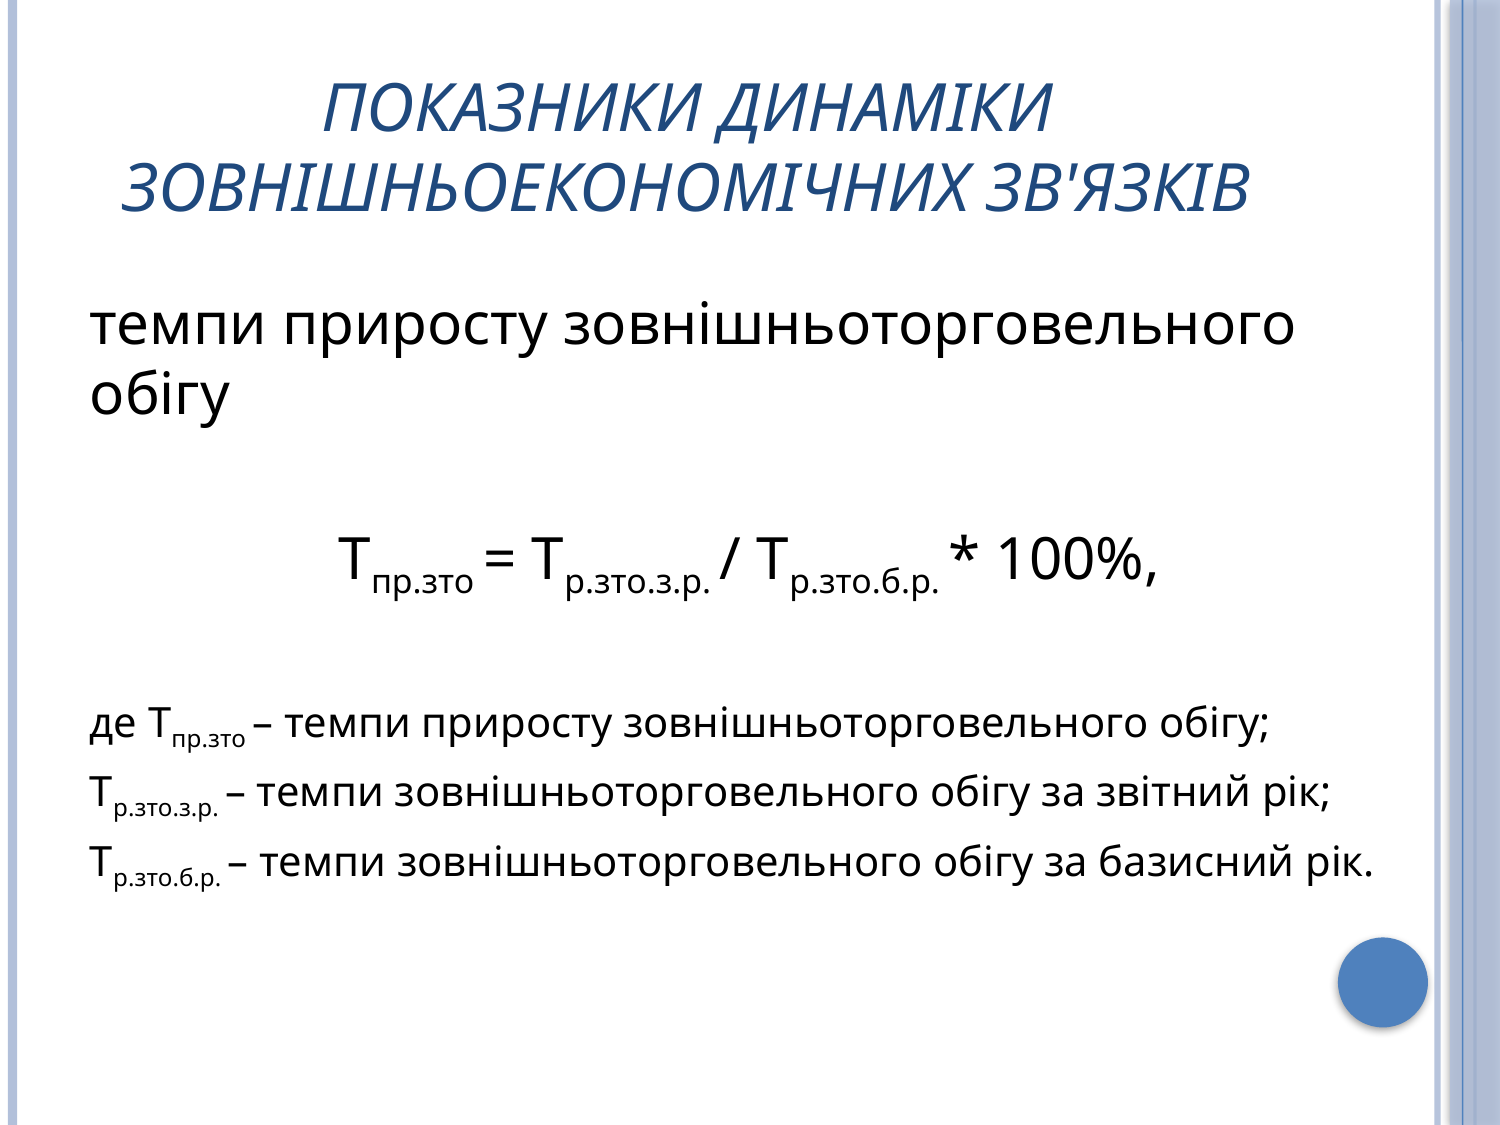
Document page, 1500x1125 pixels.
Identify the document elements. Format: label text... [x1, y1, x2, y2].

title Показники динаміки зовнішньоекономічних зв'язків [75, 45, 1300, 233]
list темпи приросту зовнішньоторговельного обігу Тпр.зто = Тр.зто.з.р. / Тр.зто.б.р. * 100%, де Тпр.зто – темпи приросту зовнішньоторговельного обігу; Тр.зто.з.р. – темпи зовнішньоторговельного обігу за звітний рік; Тр.зто.б.р. – темпи зовнішньоторговельного обігу за базисний рік. [75, 278, 1424, 1062]
